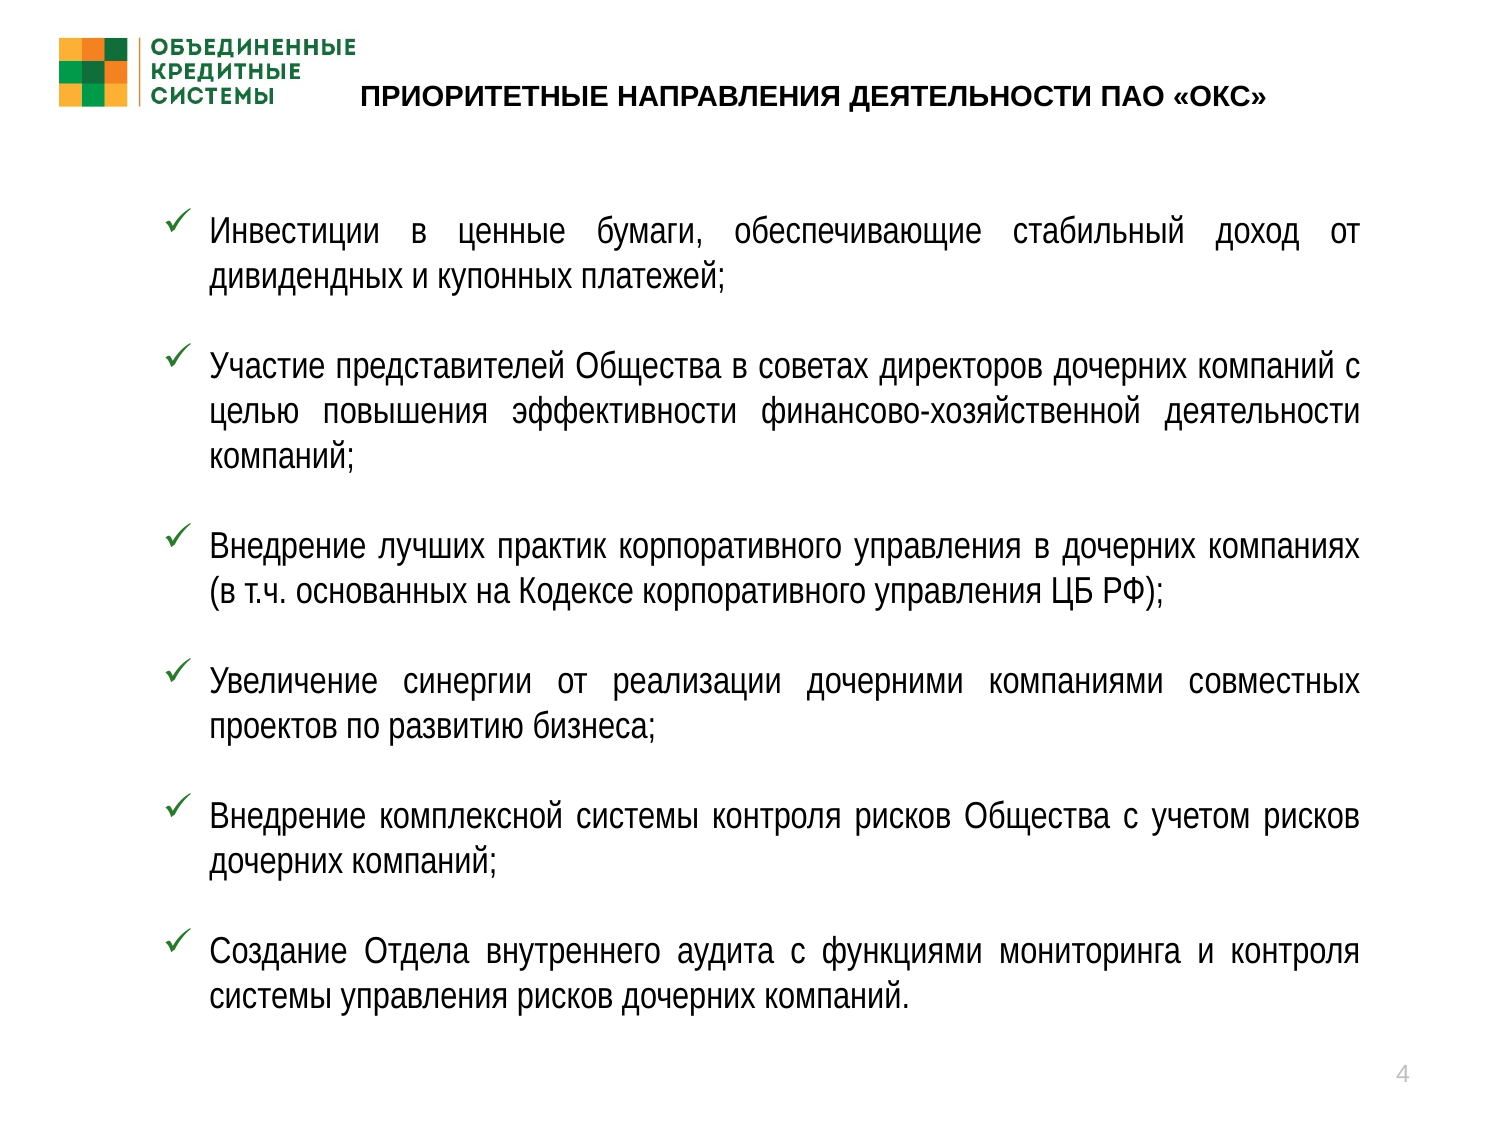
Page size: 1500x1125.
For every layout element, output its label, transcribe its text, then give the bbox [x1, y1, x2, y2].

picture [40, 18, 373, 117]
title ПРИОРИТЕТНЫЕ НАПРАВЛЕНИЯ ДЕЯТЕЛЬНОСТИ ПАО «ОКС» [128, 47, 1500, 142]
slide_number 4 [1074, 1042, 1425, 1103]
text_box Инвестиции в ценные бумаги, обеспечивающие стабильный доход от дивидендных и купонных платежей; Участие представителей Общества в советах директоров дочерних компаний с целью повышения эффективности финансово-хозяйственной деятельности компаний; Внедрение лучших практик корпоративного управления в дочерних компаниях (в т.ч. основанных на Кодексе корпоративного управления ЦБ РФ); Увеличение синергии от реализации дочерними компаниями совместных проектов по развитию бизнеса; Внедрение комплексной системы контроля рисков Общества с учетом рисков дочерних компаний; Создание Отдела внутреннего аудита с функциями мониторинга и контроля системы управления рисков дочерних компаний. [147, 198, 1376, 1069]
